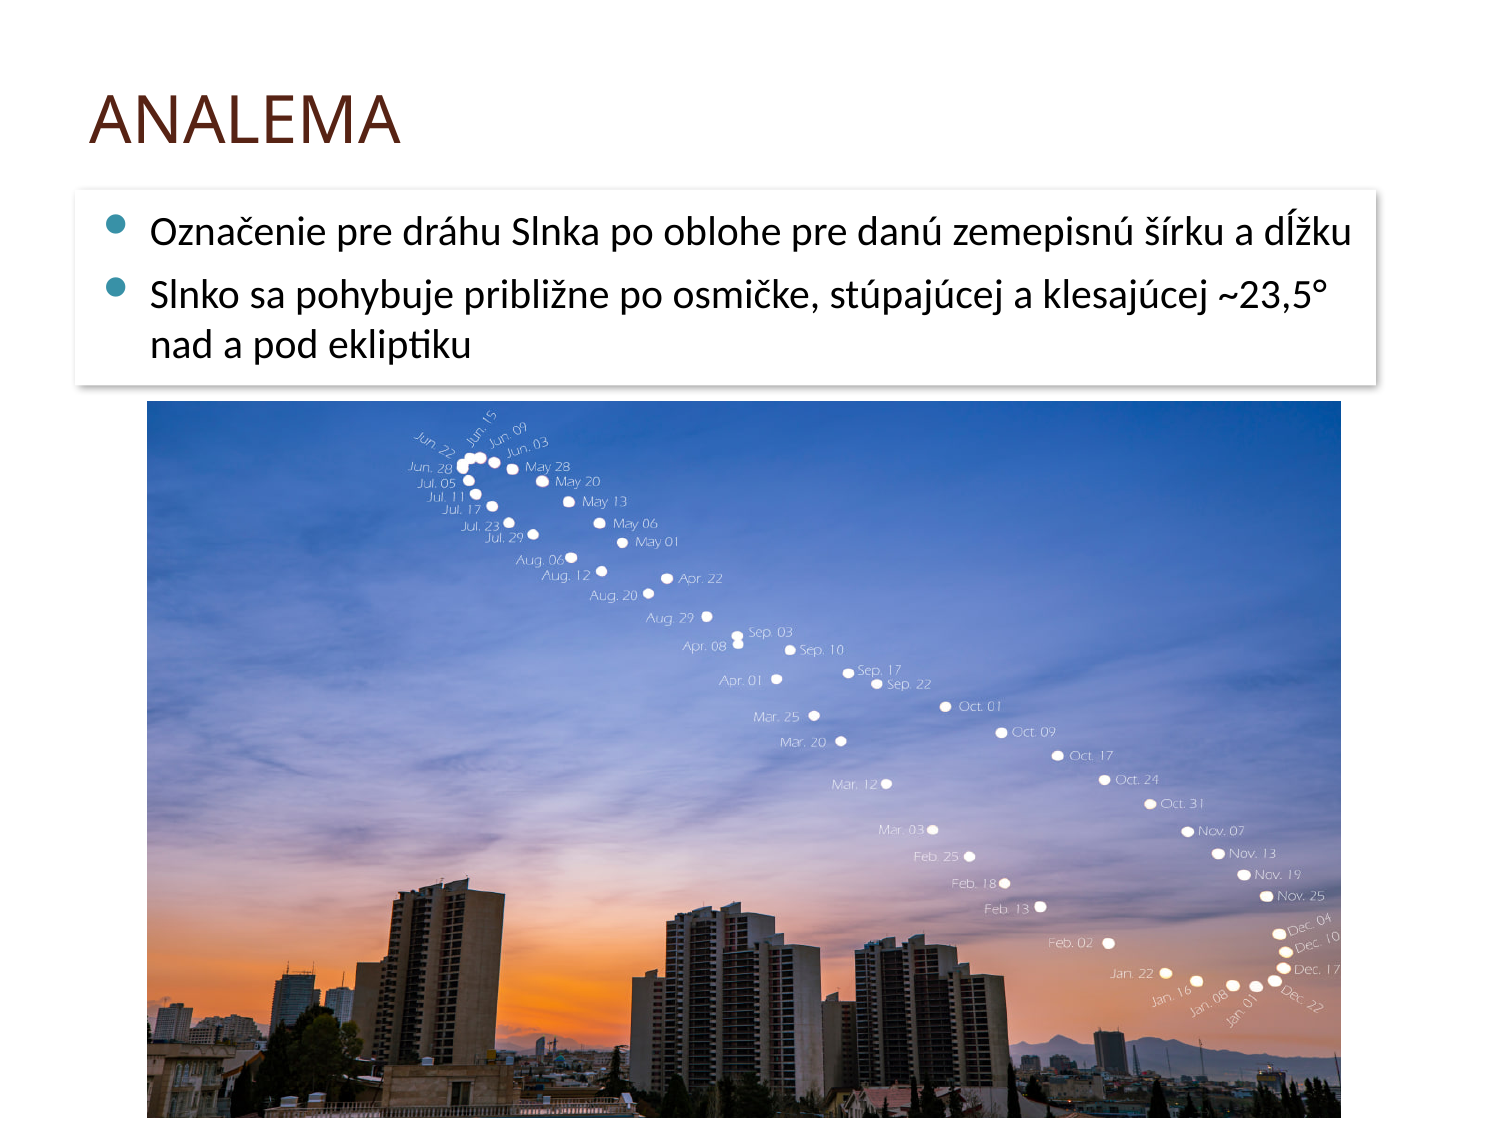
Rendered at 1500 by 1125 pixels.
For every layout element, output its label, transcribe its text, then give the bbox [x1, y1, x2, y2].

list Označenie pre dráhu Slnka po oblohe pre danú zemepisnú šírku a dĺžku Slnko sa pohybuje približne po osmičke, stúpajúcej a klesajúcej ~23,5° nad a pod ekliptiku [75, 196, 1376, 977]
picture [147, 401, 1341, 1118]
title ANALEMA [75, 45, 1425, 188]
text_box [73, 187, 1378, 387]
